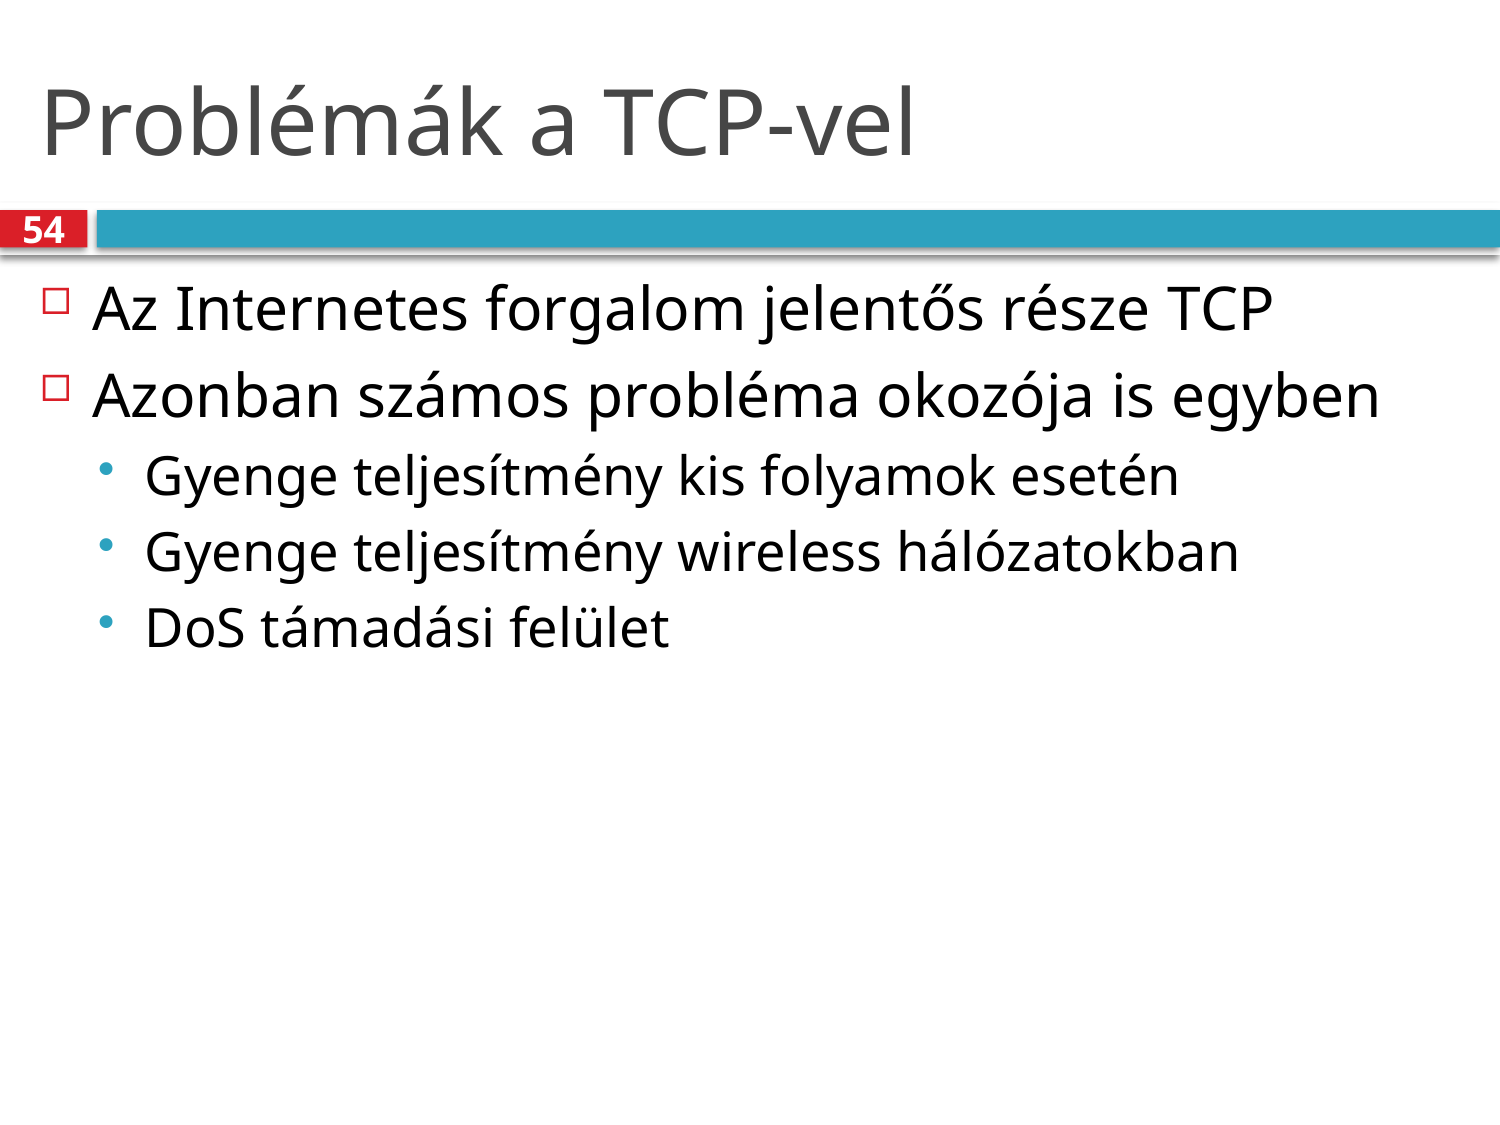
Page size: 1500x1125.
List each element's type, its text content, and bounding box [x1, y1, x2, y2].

list Az Internetes forgalom jelentős része TCP Azonban számos probléma okozója is egyben Gyenge teljesítmény kis folyamok esetén Gyenge teljesítmény wireless hálózatokban DoS támadási felület [24, 262, 1475, 1100]
title Problémák a TCP-vel [24, 37, 1475, 200]
slide_number 54 [0, 206, 88, 257]
